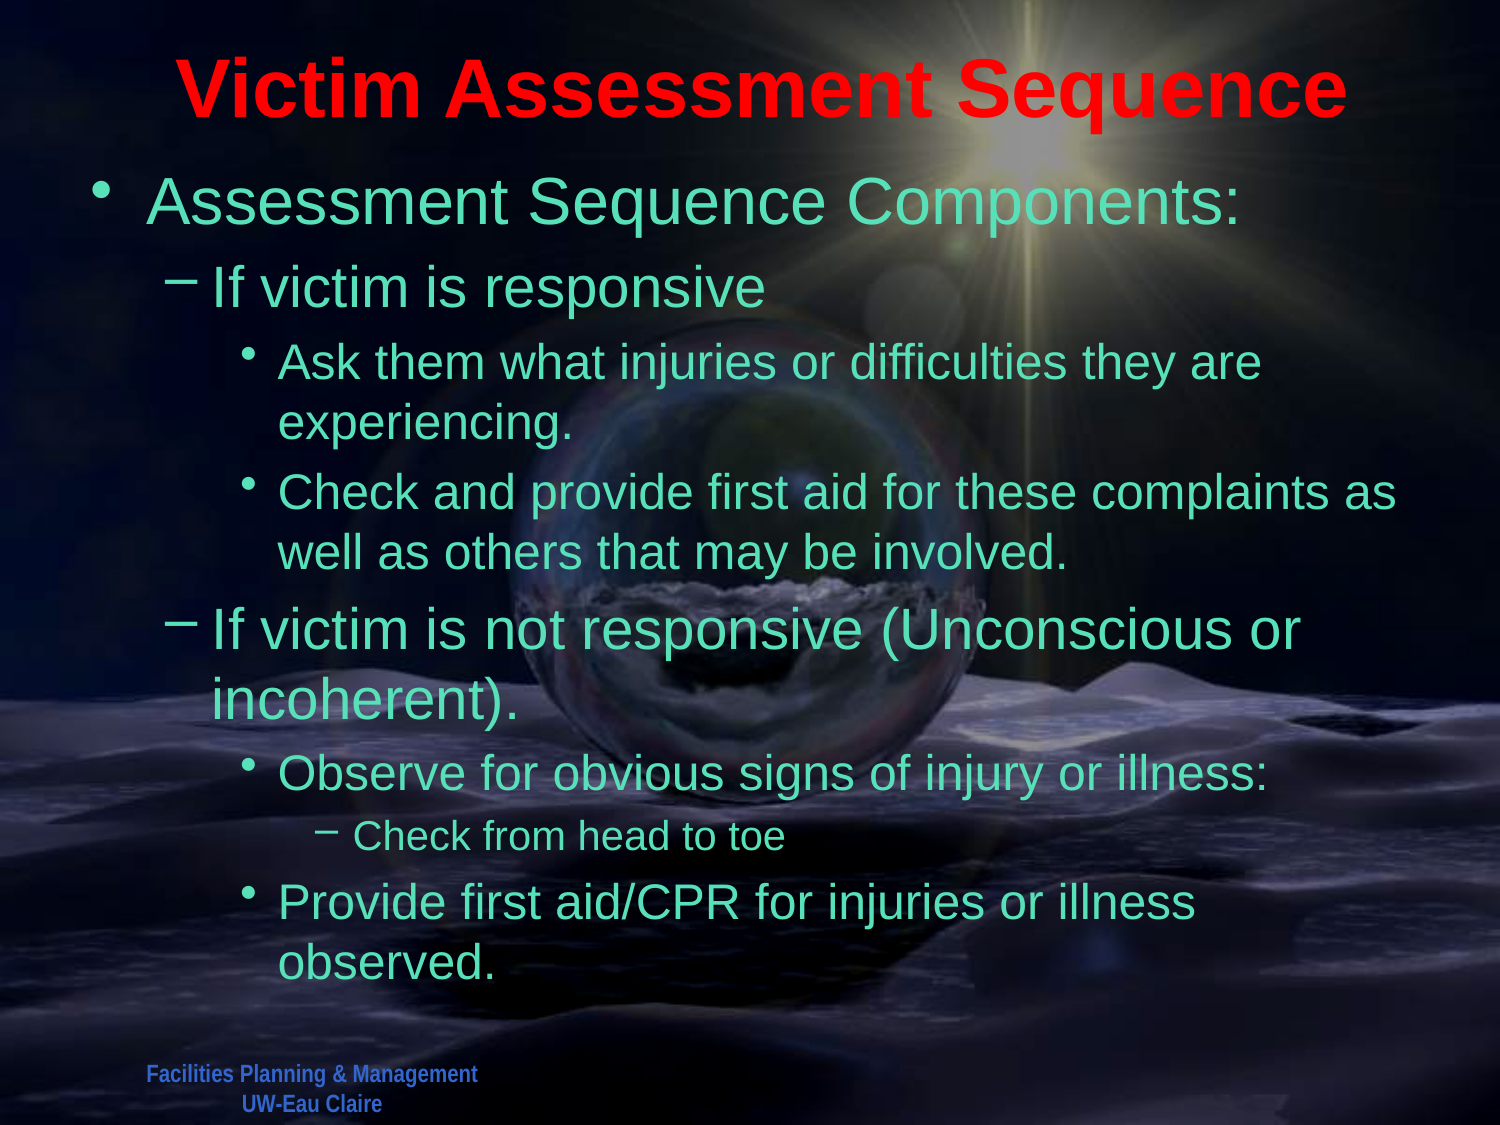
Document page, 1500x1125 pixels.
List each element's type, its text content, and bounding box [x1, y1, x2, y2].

footer Facilities Planning & Management UW-Eau Claire [75, 1050, 550, 1125]
list Assessment Sequence Components: If victim is responsive Ask them what injuries or difficulties they are experiencing. Check and provide first aid for these complaints as well as others that may be involved. If victim is not responsive (Unconscious or incoherent). Observe for obvious signs of injury or illness: Check from head to toe Provide first aid/CPR for injuries or illness observed. [74, 149, 1426, 1026]
title Victim Assessment Sequence [87, 24, 1438, 143]
picture [0, 0, 1500, 1125]
